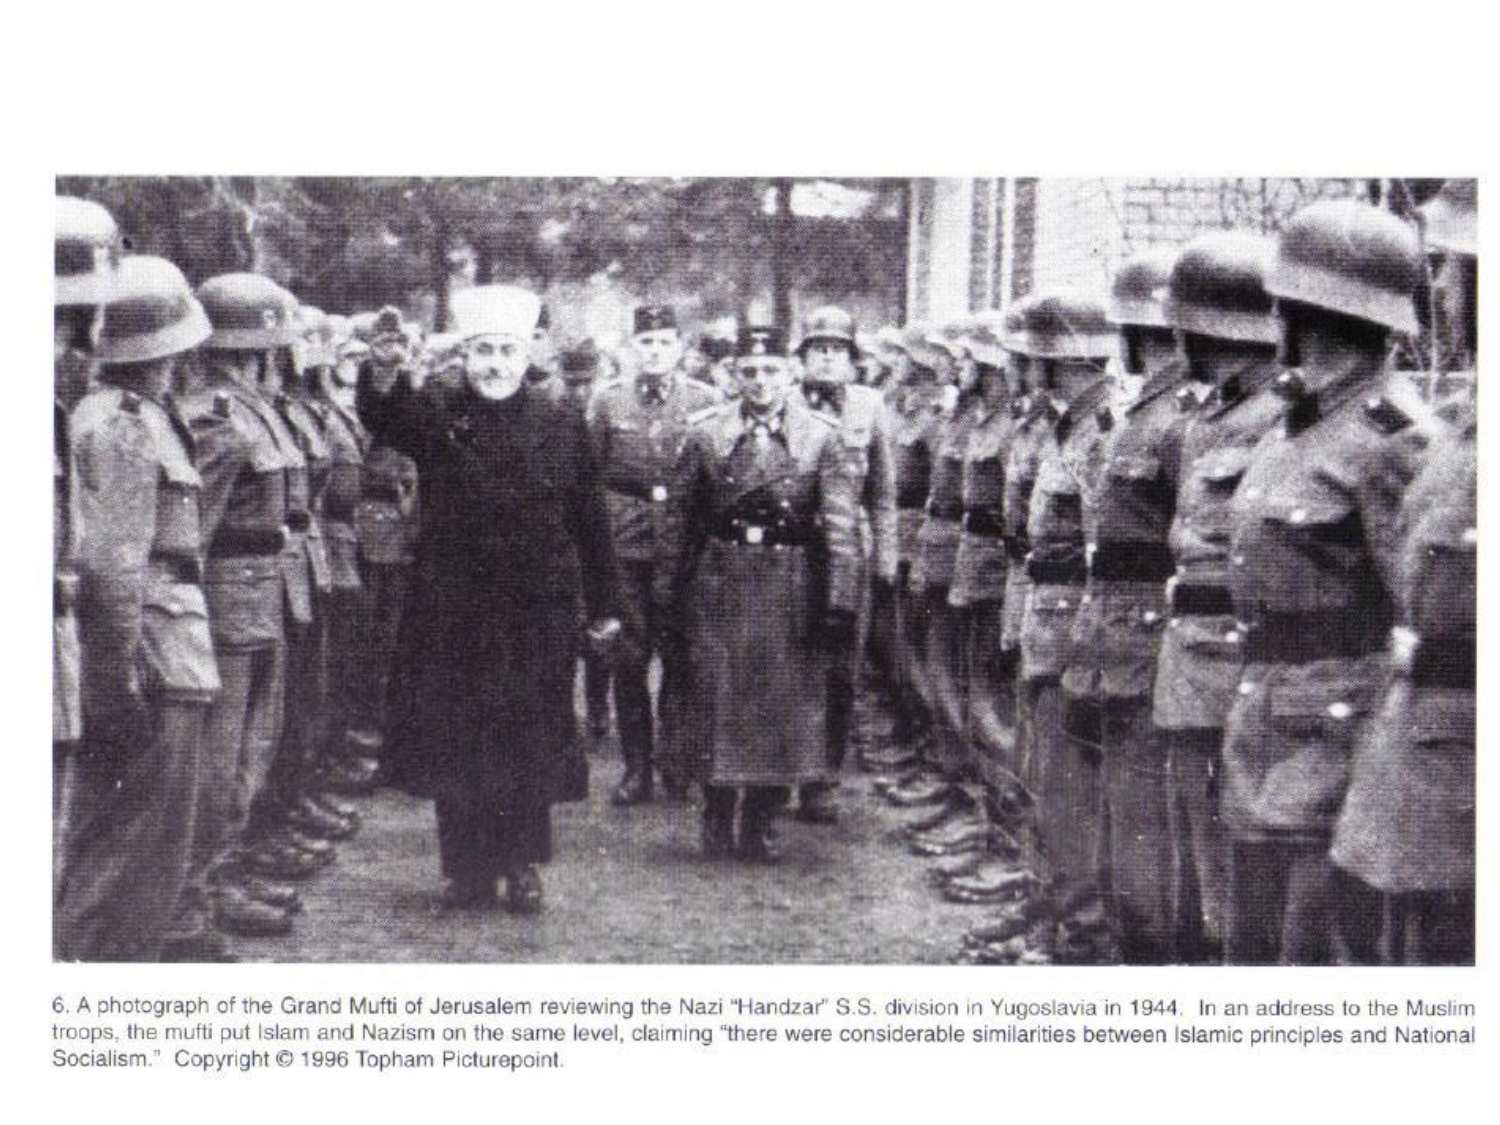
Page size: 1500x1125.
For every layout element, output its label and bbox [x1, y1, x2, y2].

picture [37, 158, 1496, 1093]
